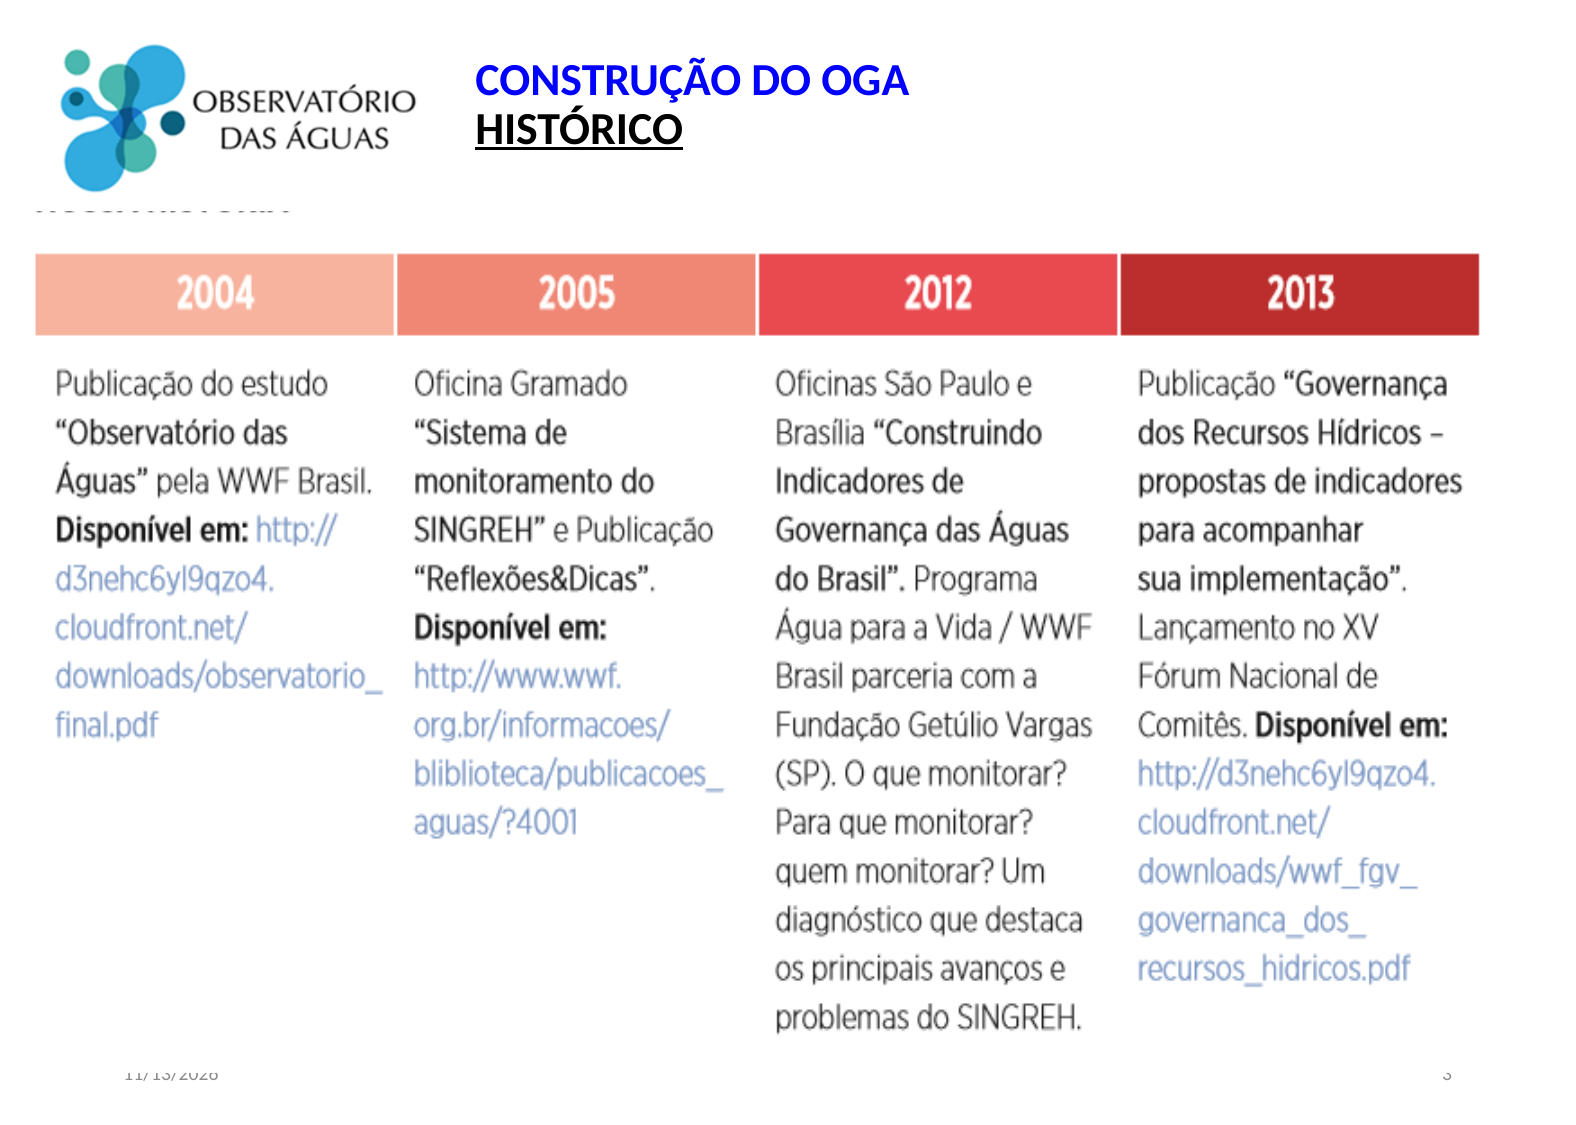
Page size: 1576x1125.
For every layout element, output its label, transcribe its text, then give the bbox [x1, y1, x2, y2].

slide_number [108, 1073, 463, 1103]
slide_number 3 [1112, 1073, 1467, 1103]
picture [0, 21, 1546, 1073]
text_box CONSTRUÇÃO DO OGA HISTÓRICO [460, 36, 1467, 173]
